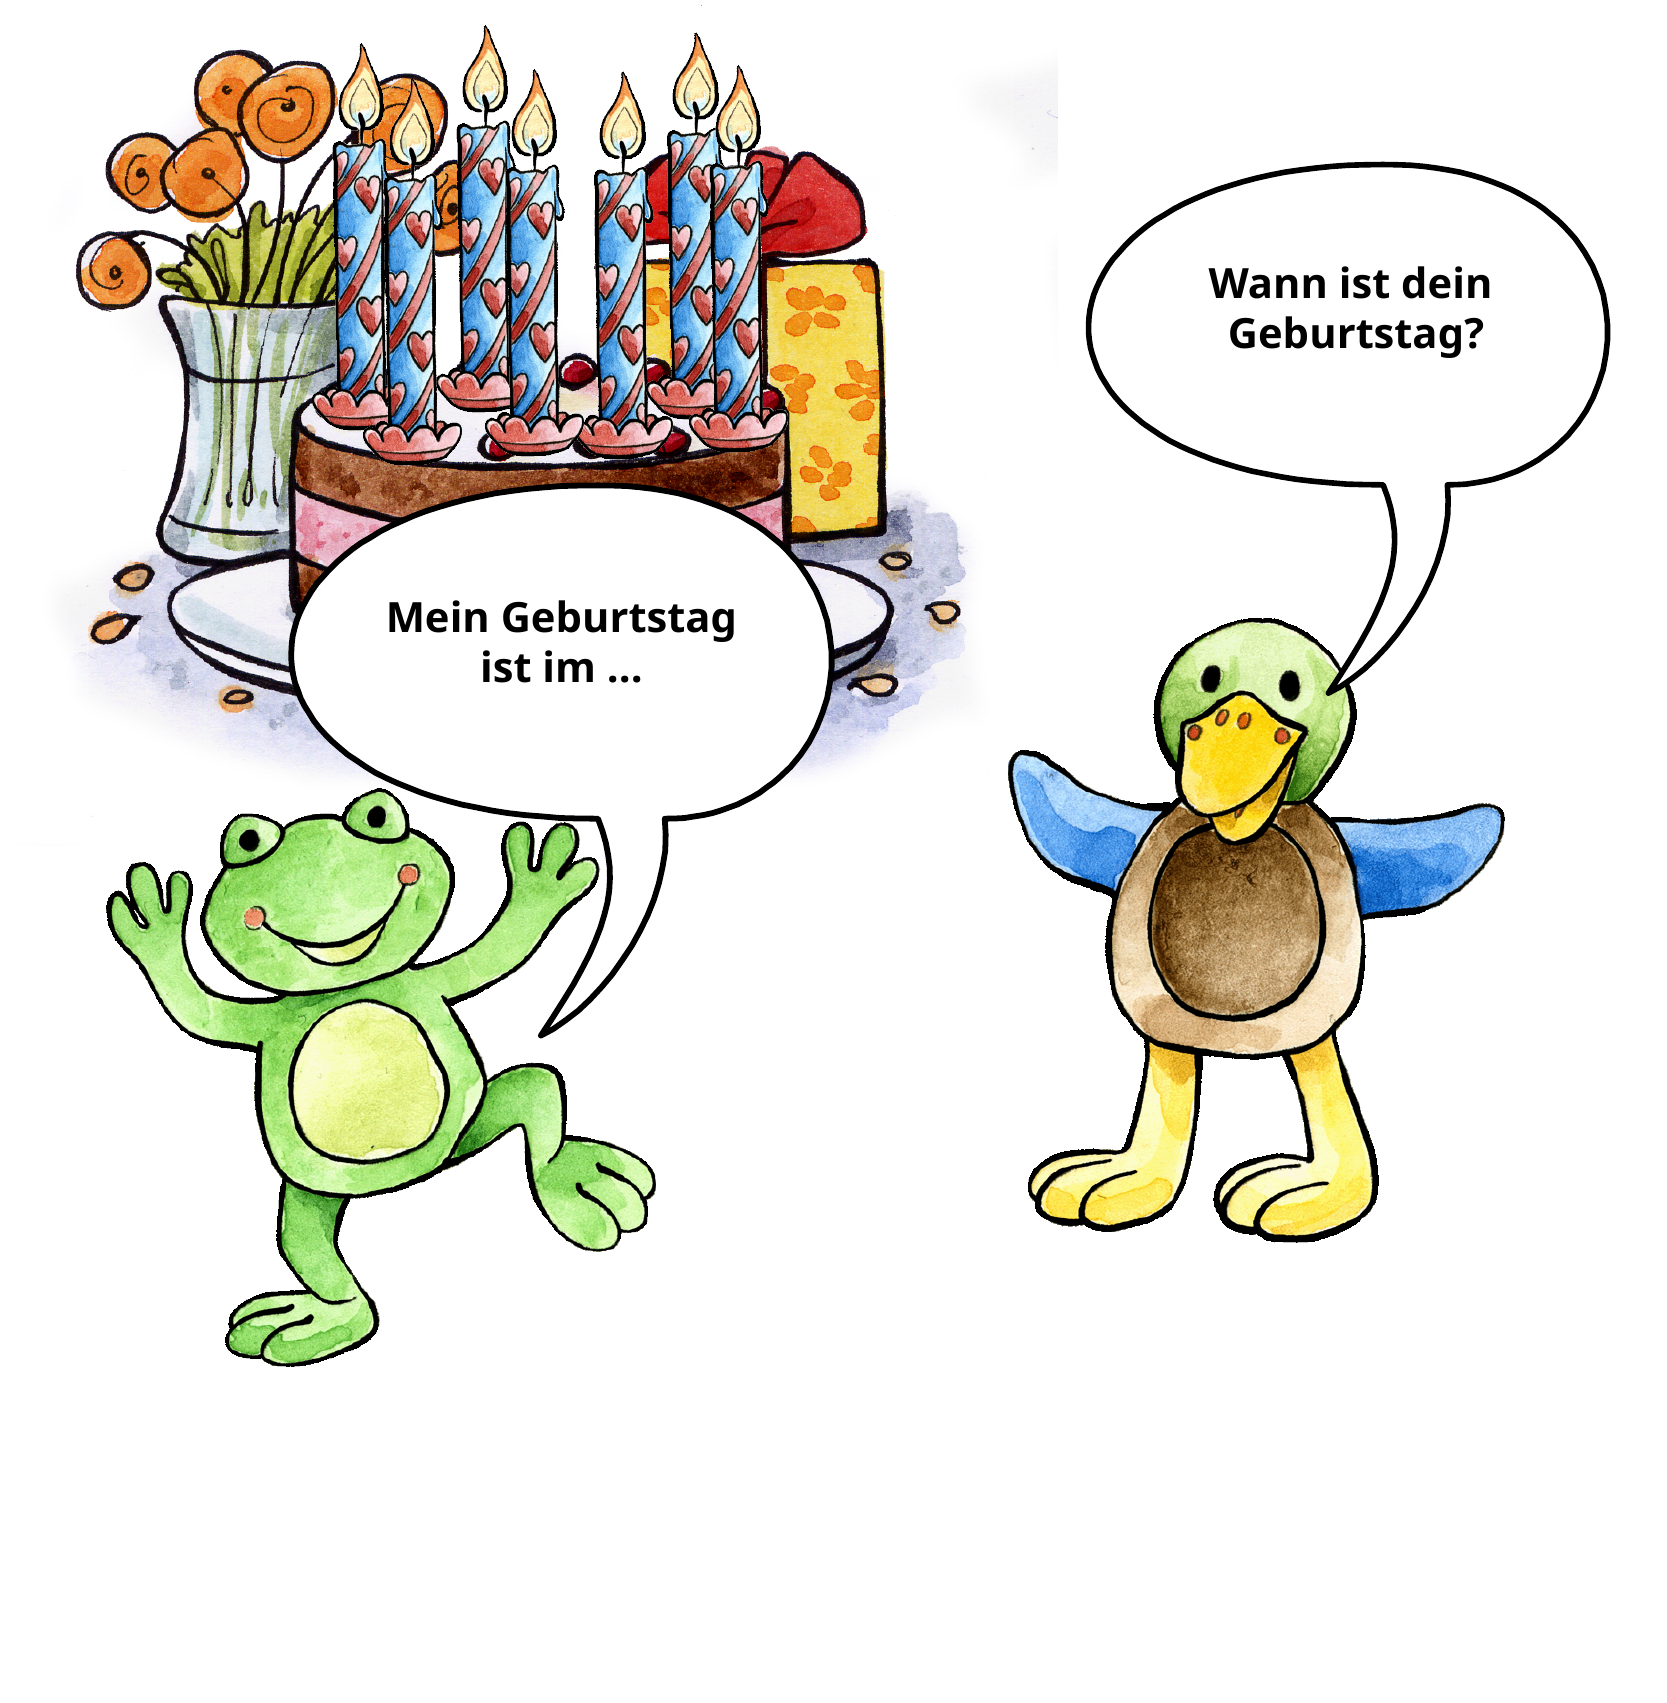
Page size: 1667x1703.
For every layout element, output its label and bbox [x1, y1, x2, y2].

text_box [0, 0, 1058, 847]
text_box [105, 485, 834, 1367]
text_box [730, 164, 1667, 1243]
